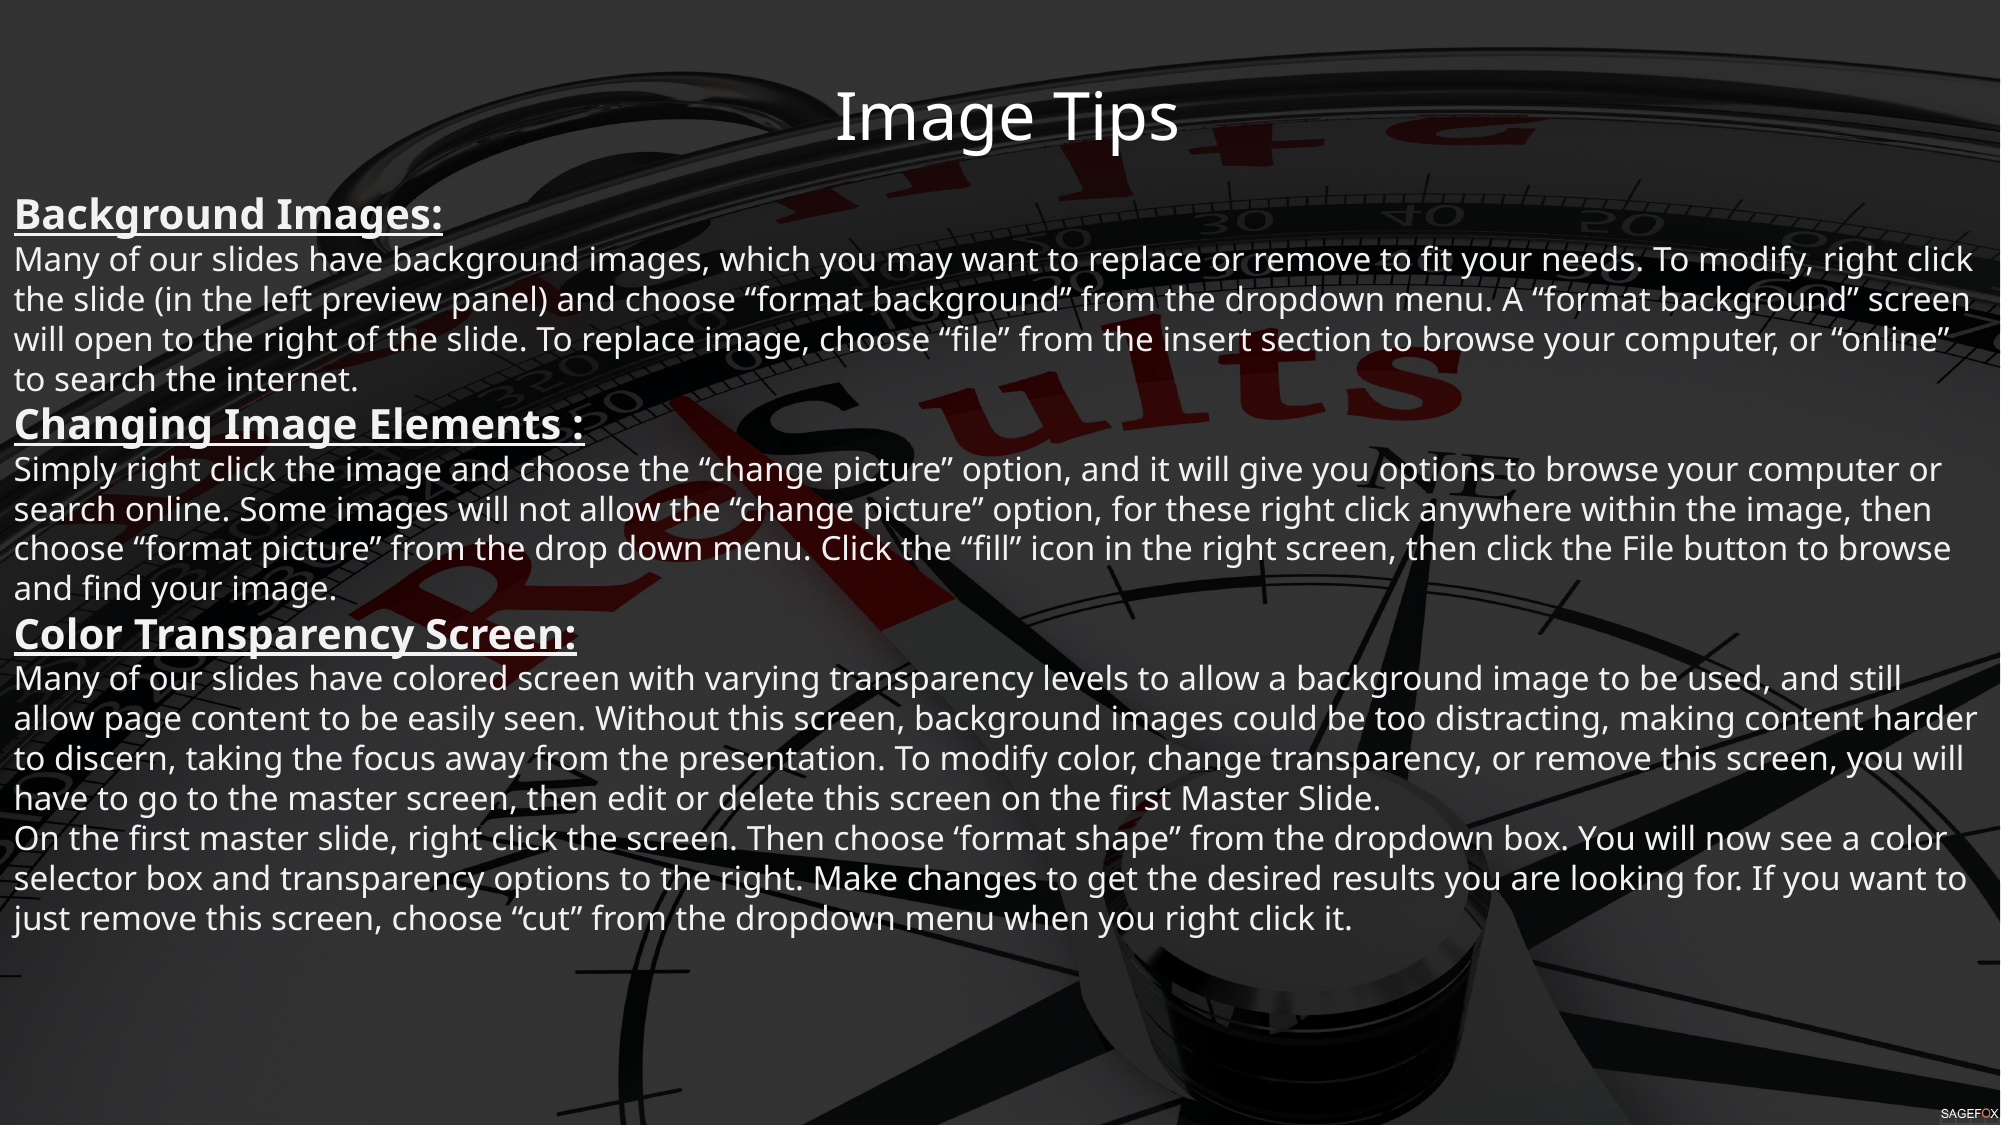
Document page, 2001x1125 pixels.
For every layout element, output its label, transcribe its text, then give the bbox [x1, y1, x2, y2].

text_box Background Images: Many of our slides have background images, which you may want to replace or remove to fit your needs. To modify, right click the slide (in the left preview panel) and choose “format background” from the dropdown menu. A “format background” screen will open to the right of the slide. To replace image, choose “file” from the insert section to browse your computer, or “online” to search the internet. Changing Image Elements : Simply right click the image and choose the “change picture” option, and it will give you options to browse your computer or search online. Some images will not allow the “change picture” option, for these right click anywhere within the image, then choose “format picture” from the drop down menu. Click the “fill” icon in the right screen, then click the File button to browse and find your image. Color Transparency Screen: Many of our slides have colored screen with varying transparency levels to allow a background image to be used, and still allow page content to be easily seen. Without this screen, background images could be too distracting, making content harder to discern, taking the focus away from the presentation. To modify color, change transparency, or remove this screen, you will have to go to the master screen, then edit or delete this screen on the first Master Slide. On the first master slide, right click the screen. Then choose ‘format shape” from the dropdown box. You will now see a color selector box and transparency options to the right. Make changes to get the desired results you are looking for. If you want to just remove this screen, choose “cut” from the dropdown menu when you right click it. [0, 0, 2000, 1125]
title Image Tips [597, 59, 1420, 177]
